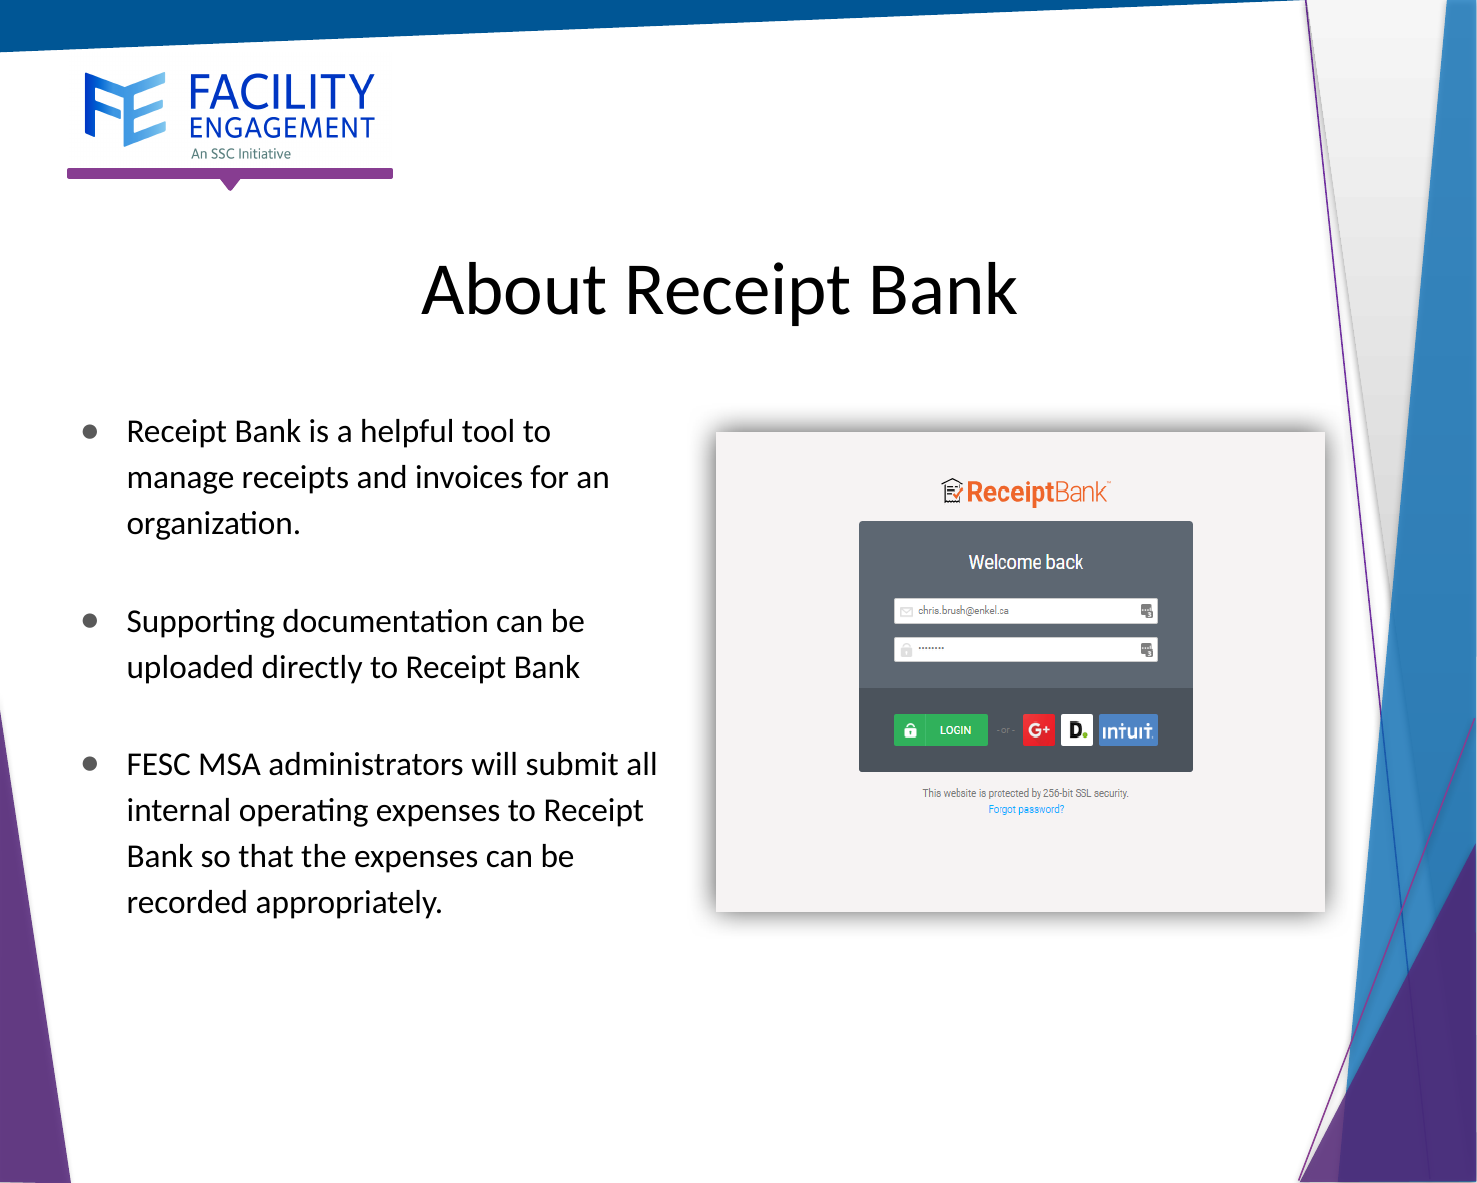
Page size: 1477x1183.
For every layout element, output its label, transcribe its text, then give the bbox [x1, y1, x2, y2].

text_box Receipt Bank is a helpful tool to manage receipts and invoices for an organization. Supporting documentation can be uploaded directly to Receipt Bank FESC MSA administrators will submit all internal operating expenses to Receipt Bank so that the expenses can be recorded appropriately. [64, 388, 680, 988]
picture [69, 52, 392, 168]
text_box About Receipt Bank [106, 224, 1476, 319]
picture [715, 432, 1326, 912]
